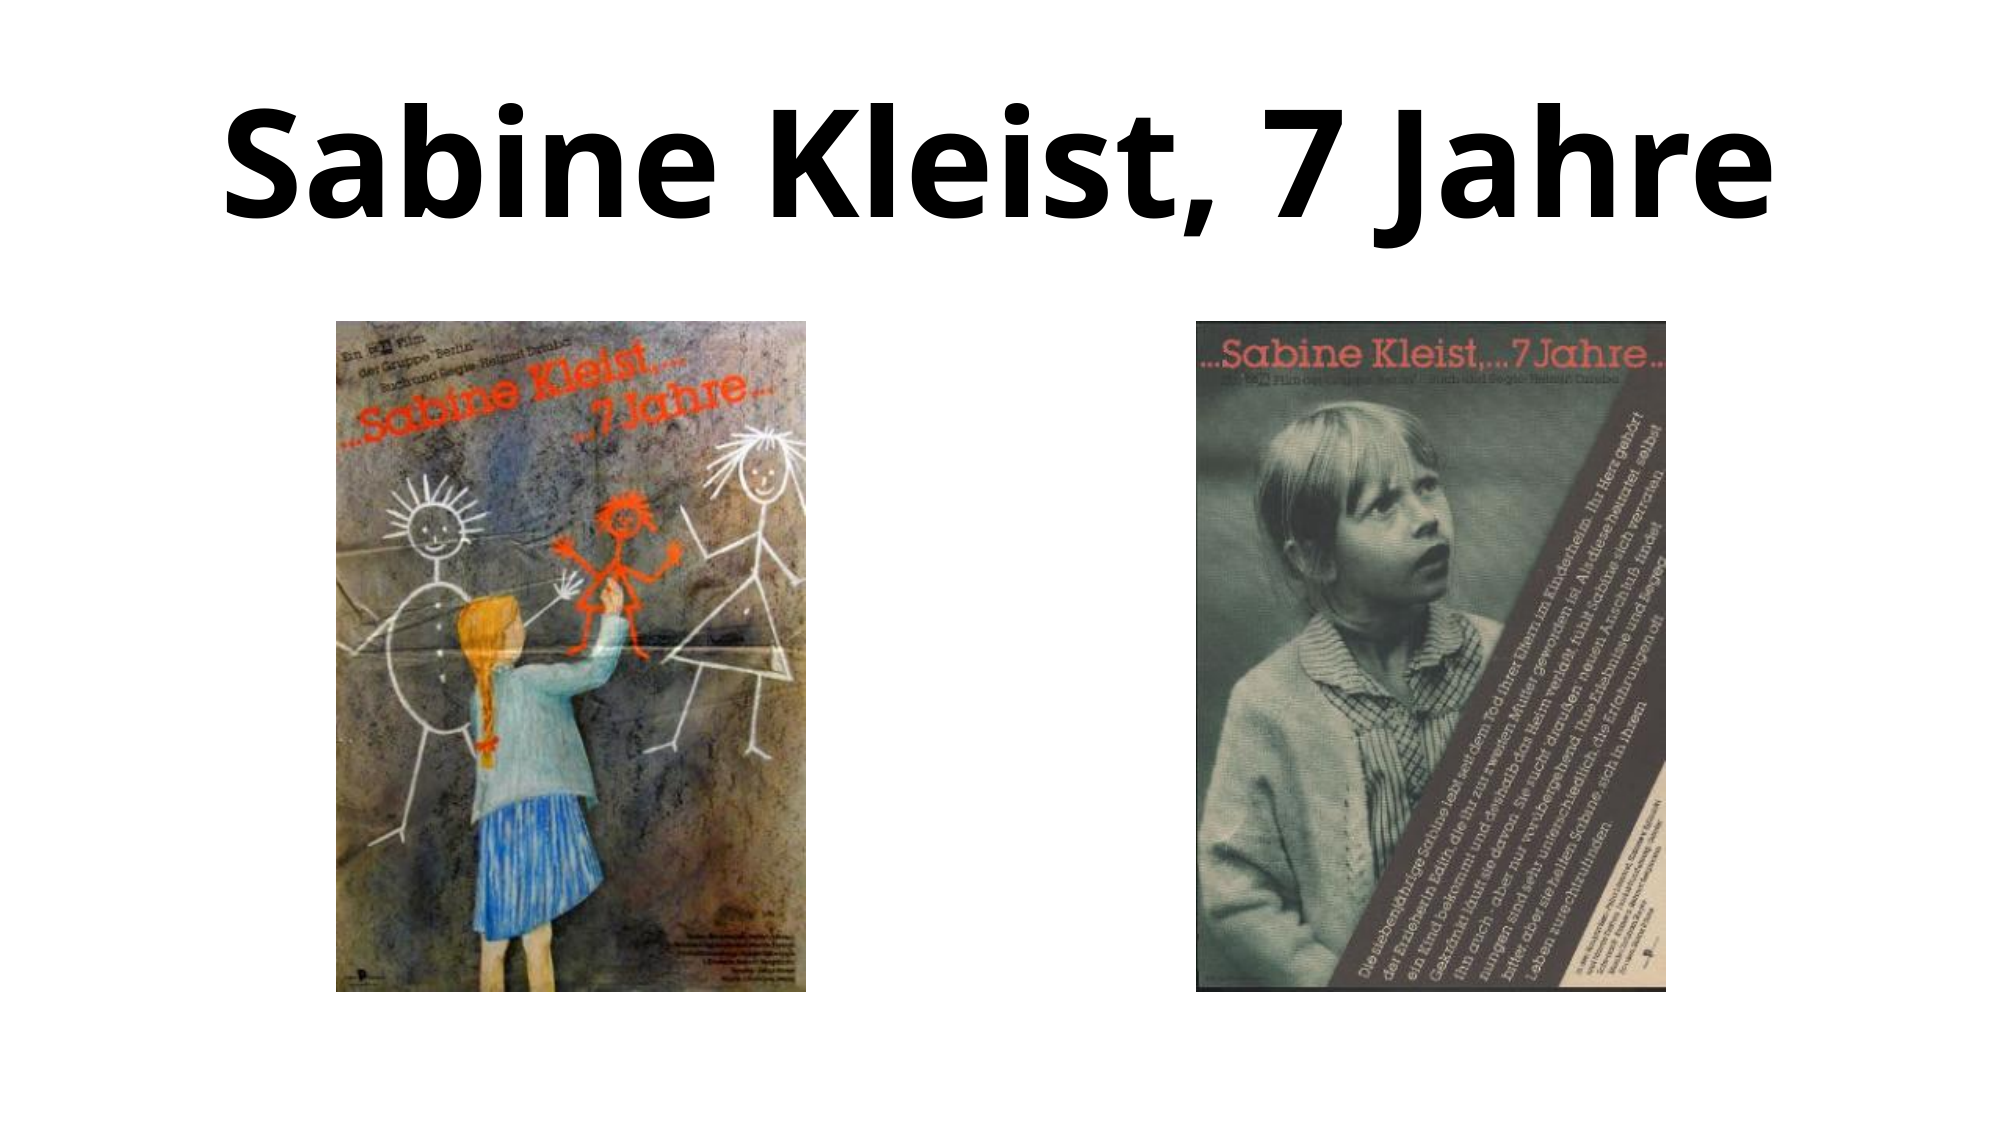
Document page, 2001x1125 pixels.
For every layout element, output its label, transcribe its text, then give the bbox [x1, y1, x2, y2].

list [1196, 321, 1665, 992]
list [336, 321, 806, 992]
title Sabine Kleist, 7 Jahre [137, 59, 1863, 278]
